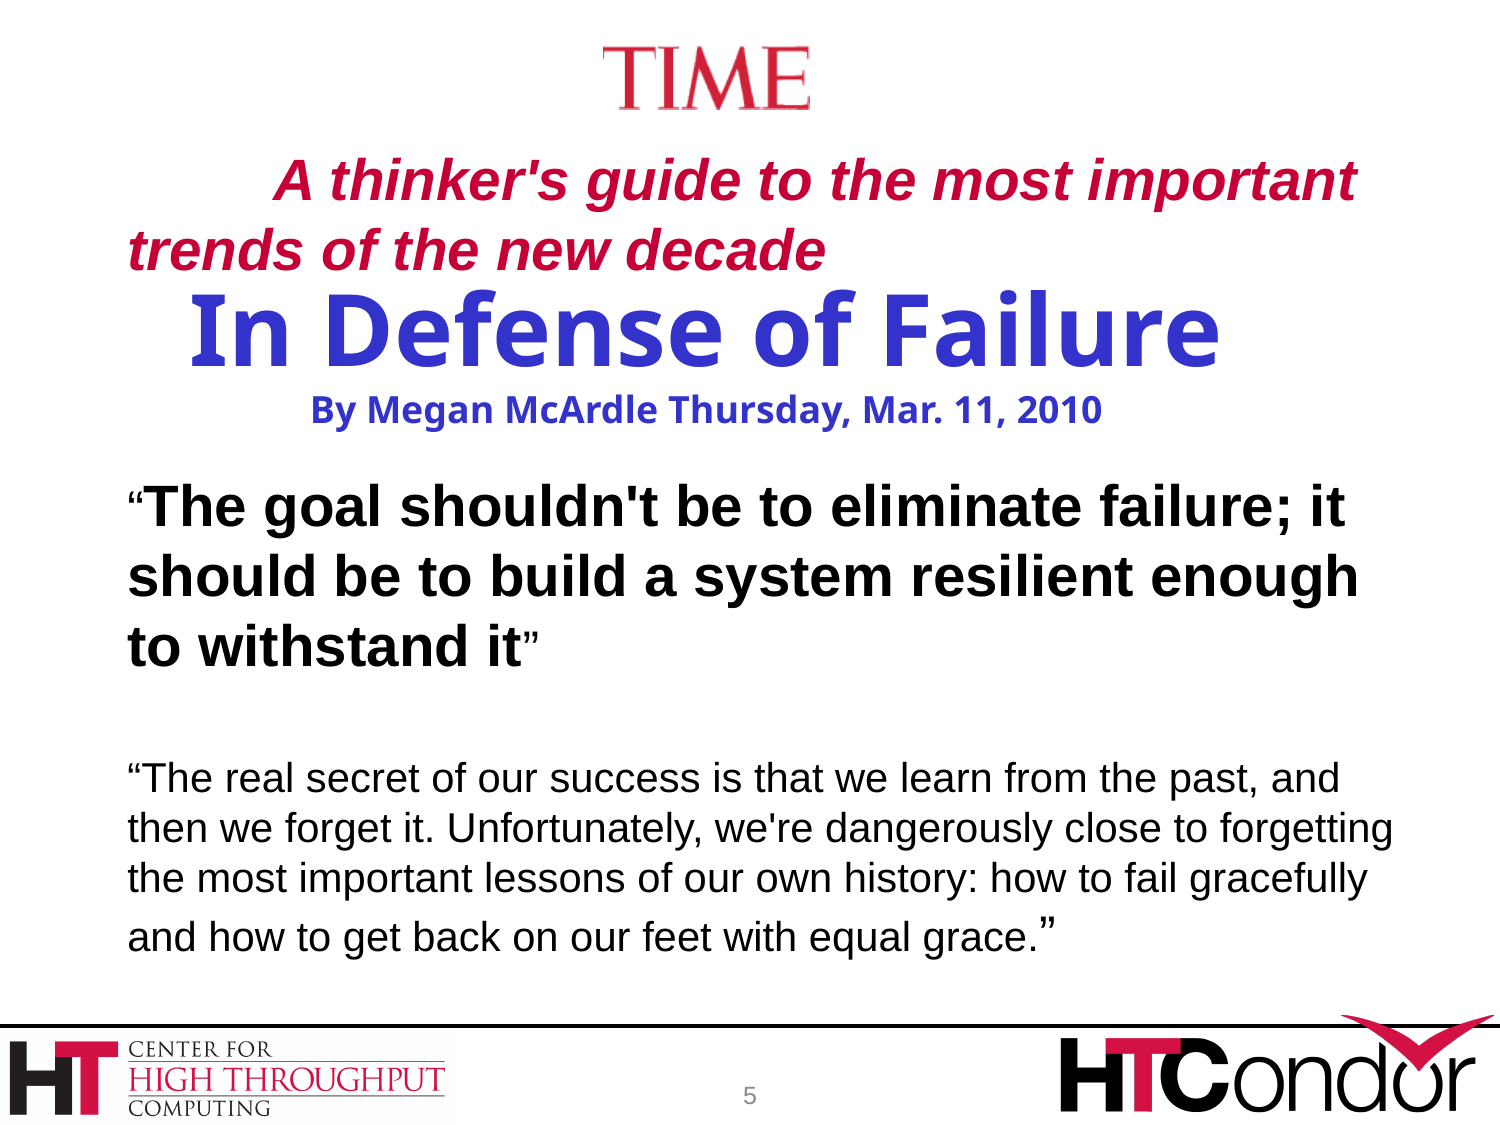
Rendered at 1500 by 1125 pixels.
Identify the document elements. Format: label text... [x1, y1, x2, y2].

slide_number 5 [575, 1065, 925, 1125]
text_box In Defense of Failure By Megan McArdle Thursday, Mar. 11, 2010 [175, 258, 1239, 439]
picture [1055, 1014, 1500, 1119]
text_box “The goal shouldn't be to eliminate failure; it should be to build a system resilient enough to withstand it” “The real secret of our success is that we learn from the past, and then we forget it. Unfortunately, we're dangerously close to forgetting the most important lessons of our own history: how to fail gracefully and how to get back on our feet with equal grace.” [112, 460, 1418, 955]
picture [0, 1029, 454, 1125]
text_box A thinker's guide to the most important trends of the new decade [112, 135, 1388, 289]
picture [603, 46, 811, 110]
